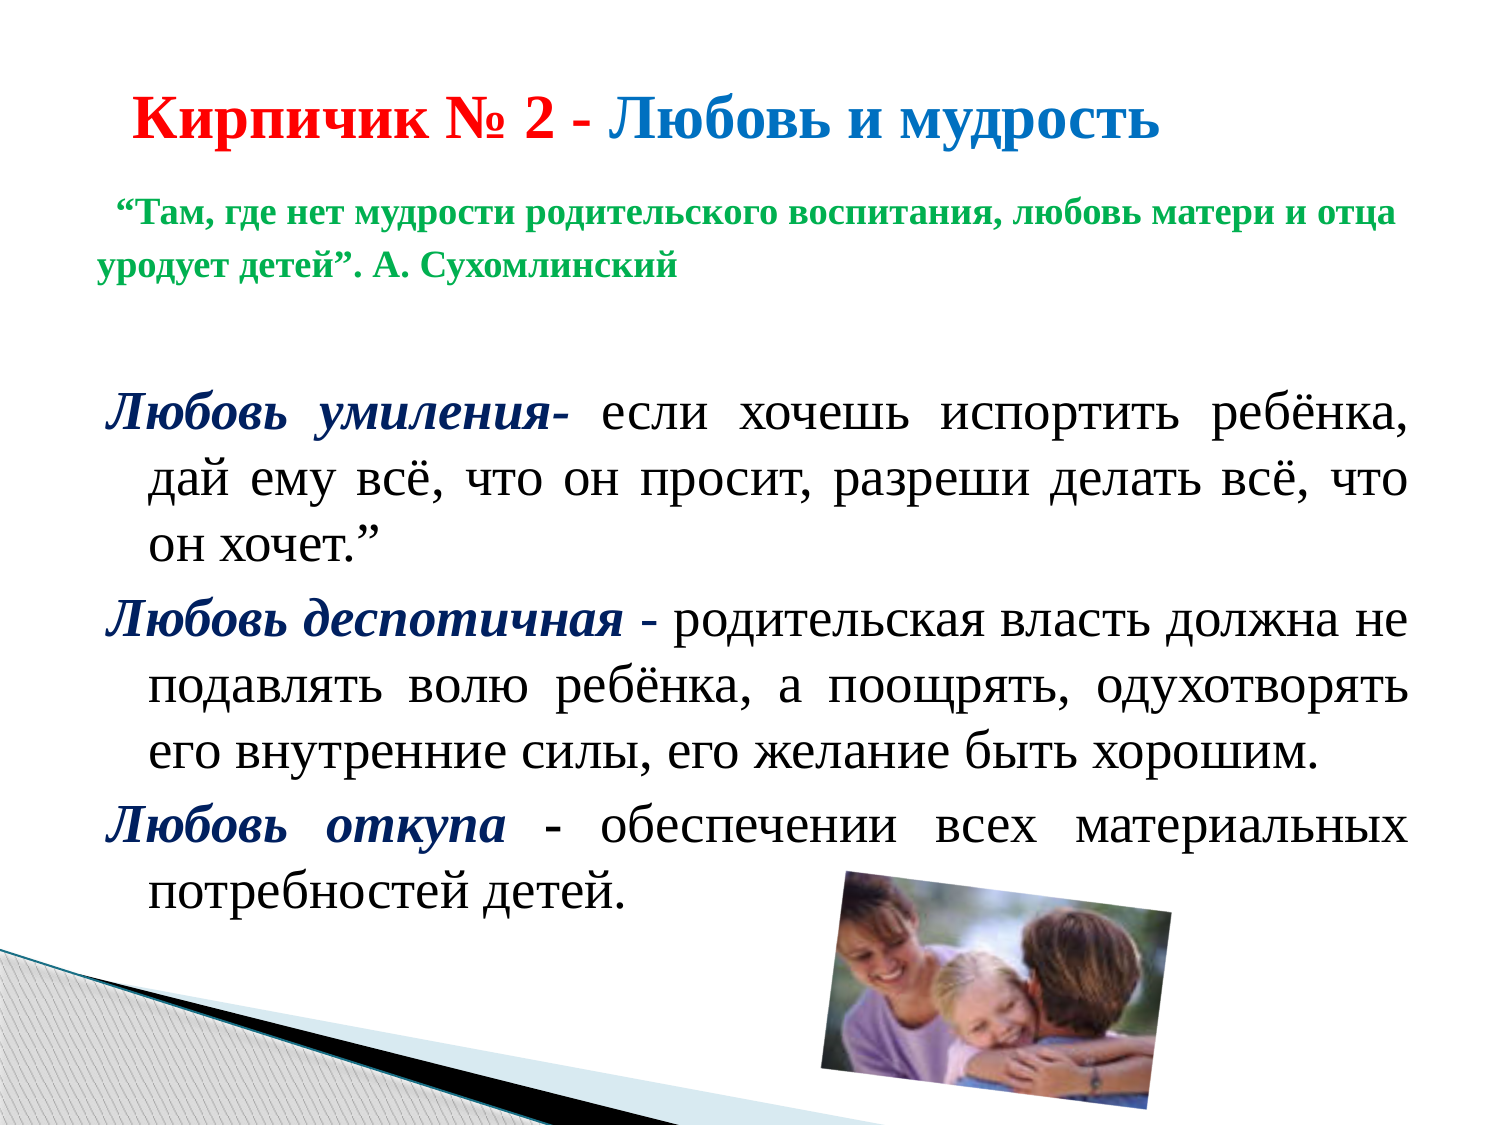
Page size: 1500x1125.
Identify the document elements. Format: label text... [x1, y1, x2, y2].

picture [822, 872, 1171, 1109]
title Кирпичик № 2 - Любовь и мудрость “Там, где нет мудрости родительского воспитания, любовь матери и отца уродует детей”. А. Сухомлинский [82, 58, 1432, 293]
list Любовь умиления- если хочешь испортить ребёнка, дай ему всё, что он просит, разреши делать всё, что он хочет.” Любовь деспотичная - родительская власть должна не подавлять волю ребёнка, а поощрять, одухотворять его внутренние силы, его желание быть хорошим. Любовь откупа - обеспечении всех материальных потребностей детей. [75, 292, 1425, 986]
